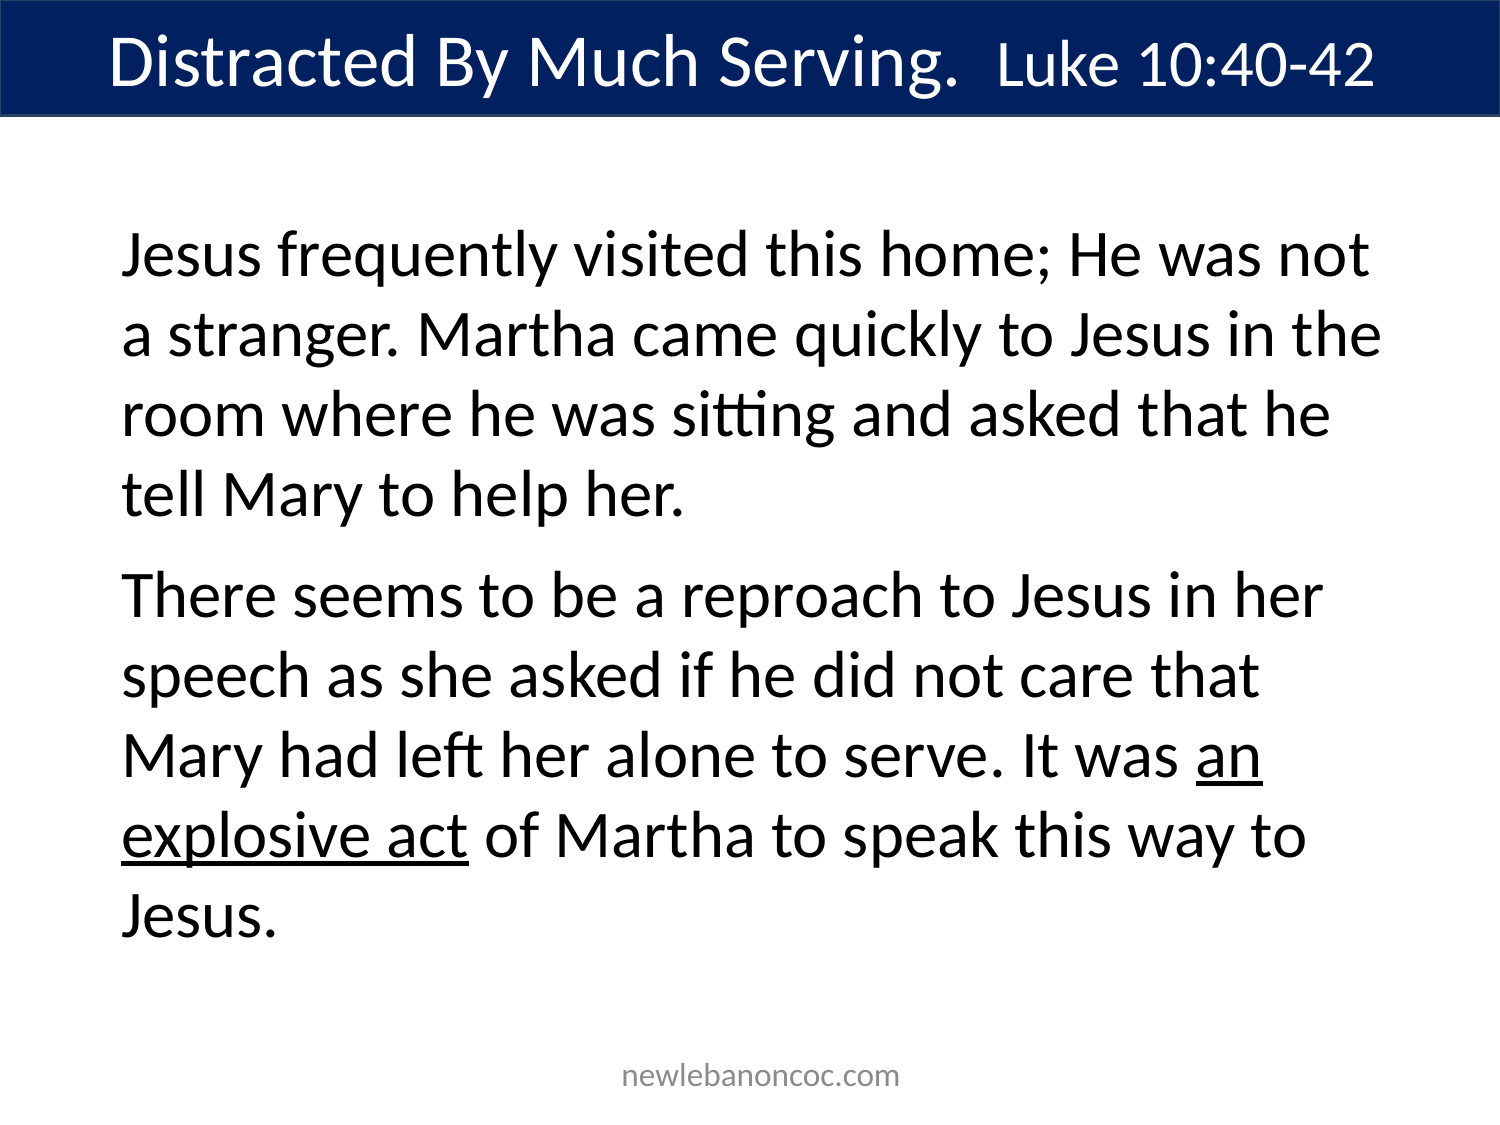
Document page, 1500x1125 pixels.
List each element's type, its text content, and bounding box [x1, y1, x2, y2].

text_box Distracted By Much Serving. Luke 10:40-42 [0, 4, 1500, 110]
text_box [0, 0, 1500, 4]
footer newlebanoncoc.com [496, 1042, 1004, 1103]
text_box [0, 110, 1500, 117]
text_box Jesus frequently visited this home; He was not a stranger. Martha came quickly to Jesus in the room where he was sitting and asked that he tell Mary to help her. There seems to be a reproach to Jesus in her speech as she asked if he did not care that Mary had left her alone to serve. It was an explosive act of Martha to speak this way to Jesus. [106, 202, 1420, 958]
